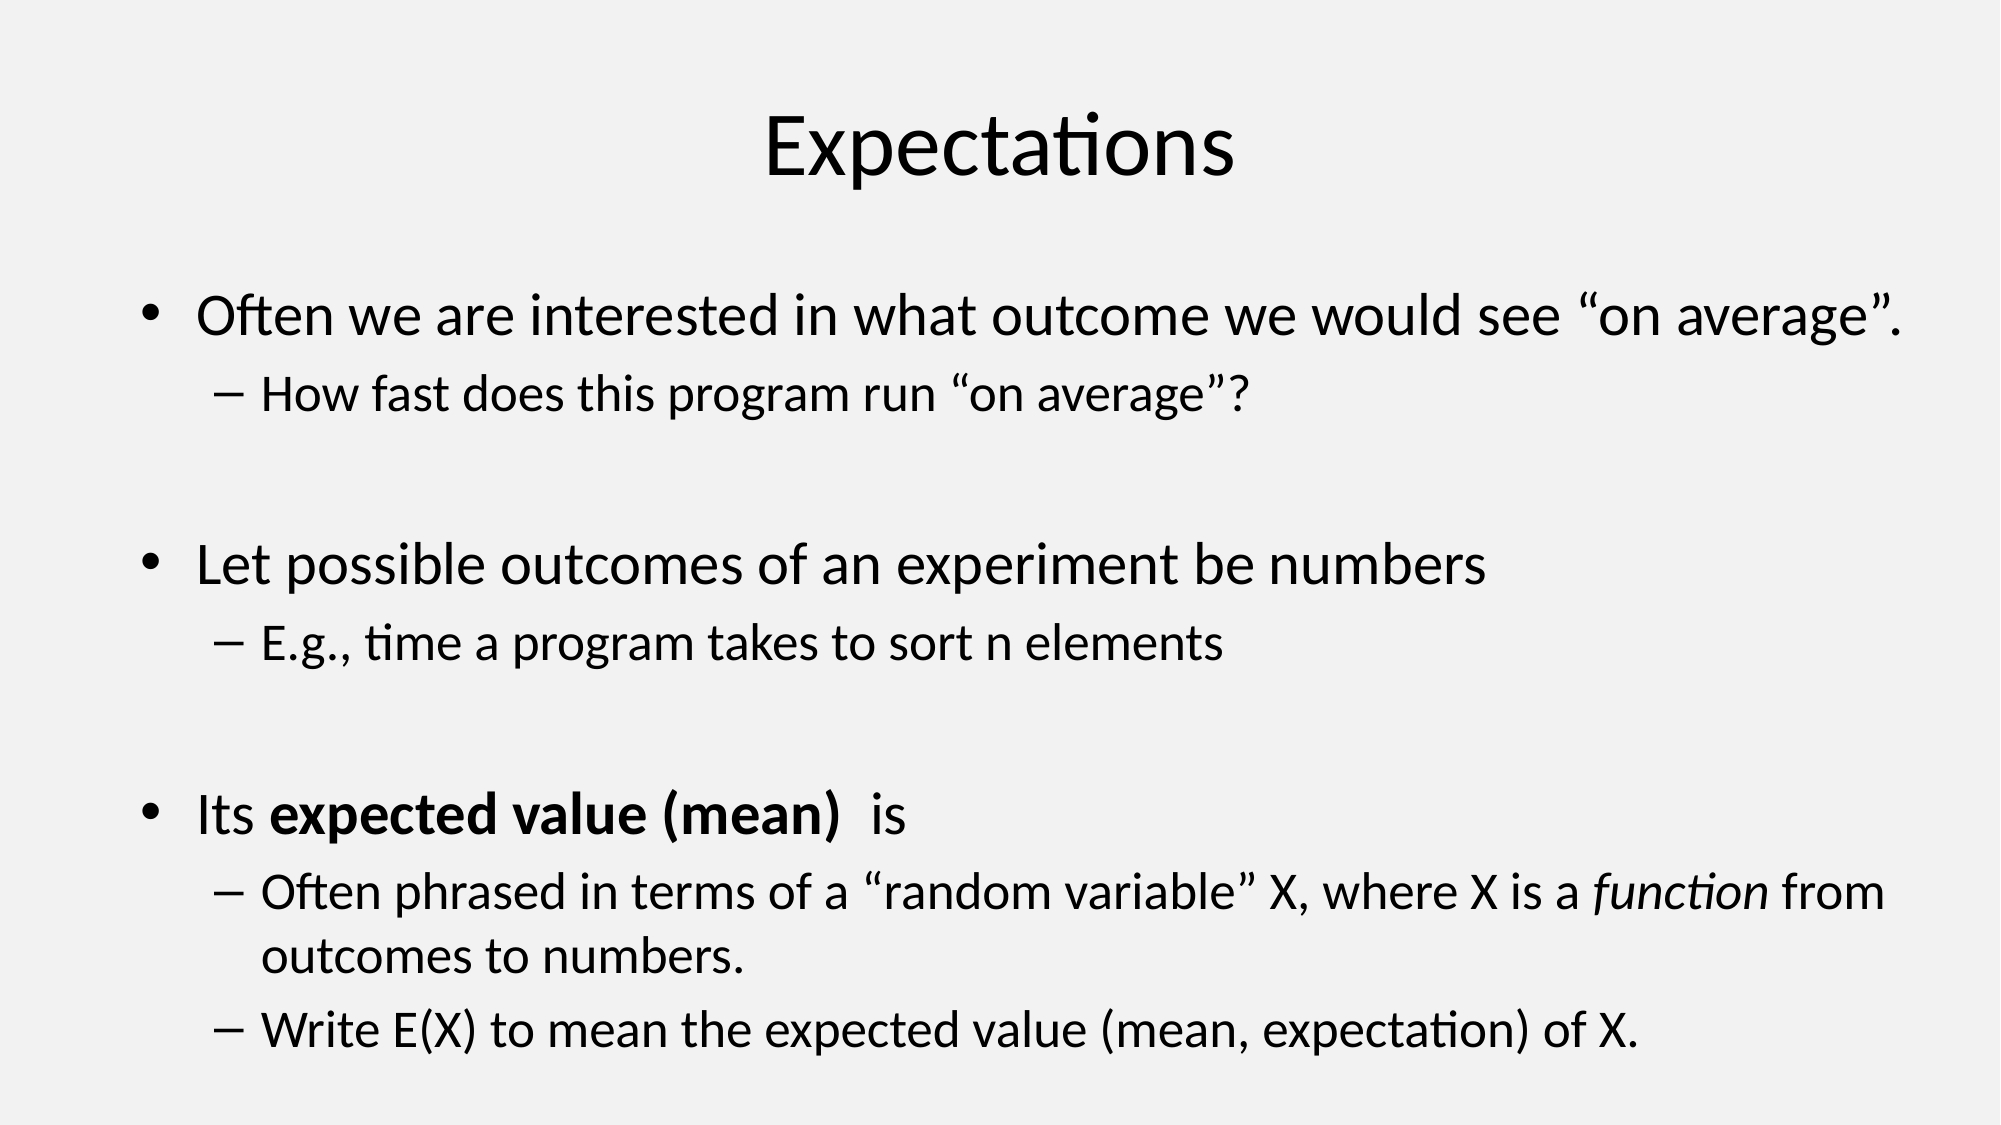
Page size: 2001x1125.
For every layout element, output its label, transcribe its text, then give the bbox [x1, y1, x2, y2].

title Expectations [99, 45, 1900, 233]
